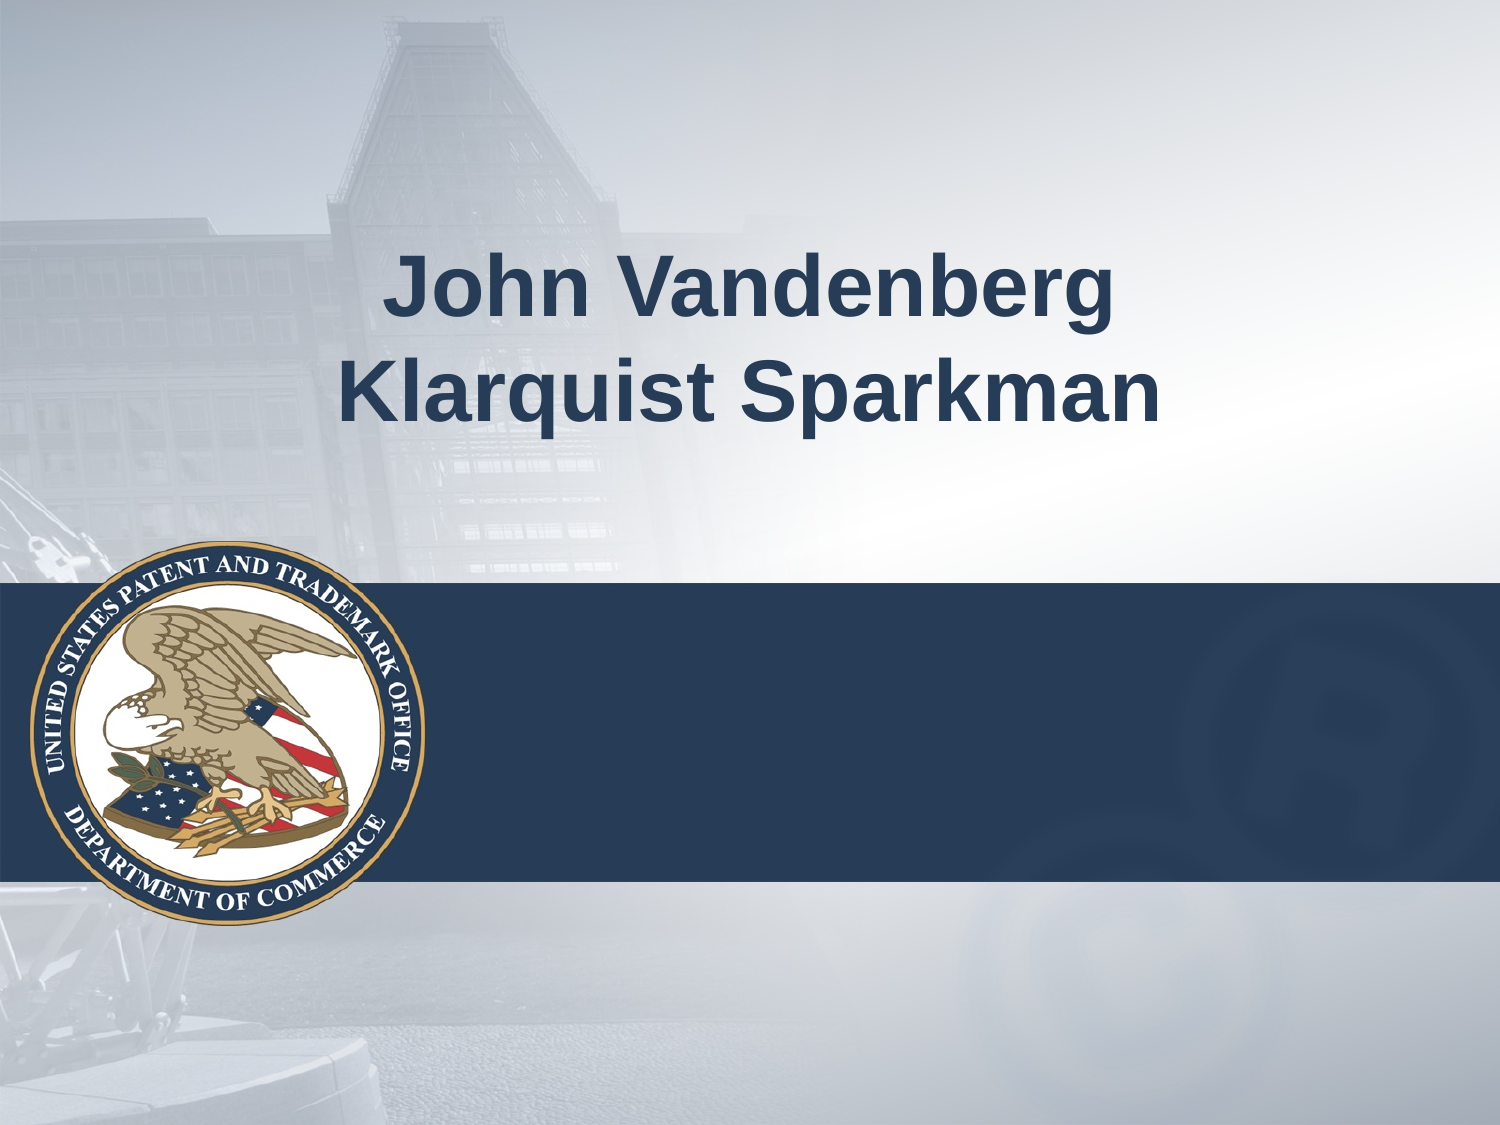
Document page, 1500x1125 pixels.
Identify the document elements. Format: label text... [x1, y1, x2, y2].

picture [0, 0, 1500, 1125]
title John Vandenberg Klarquist Sparkman [112, 187, 1388, 375]
